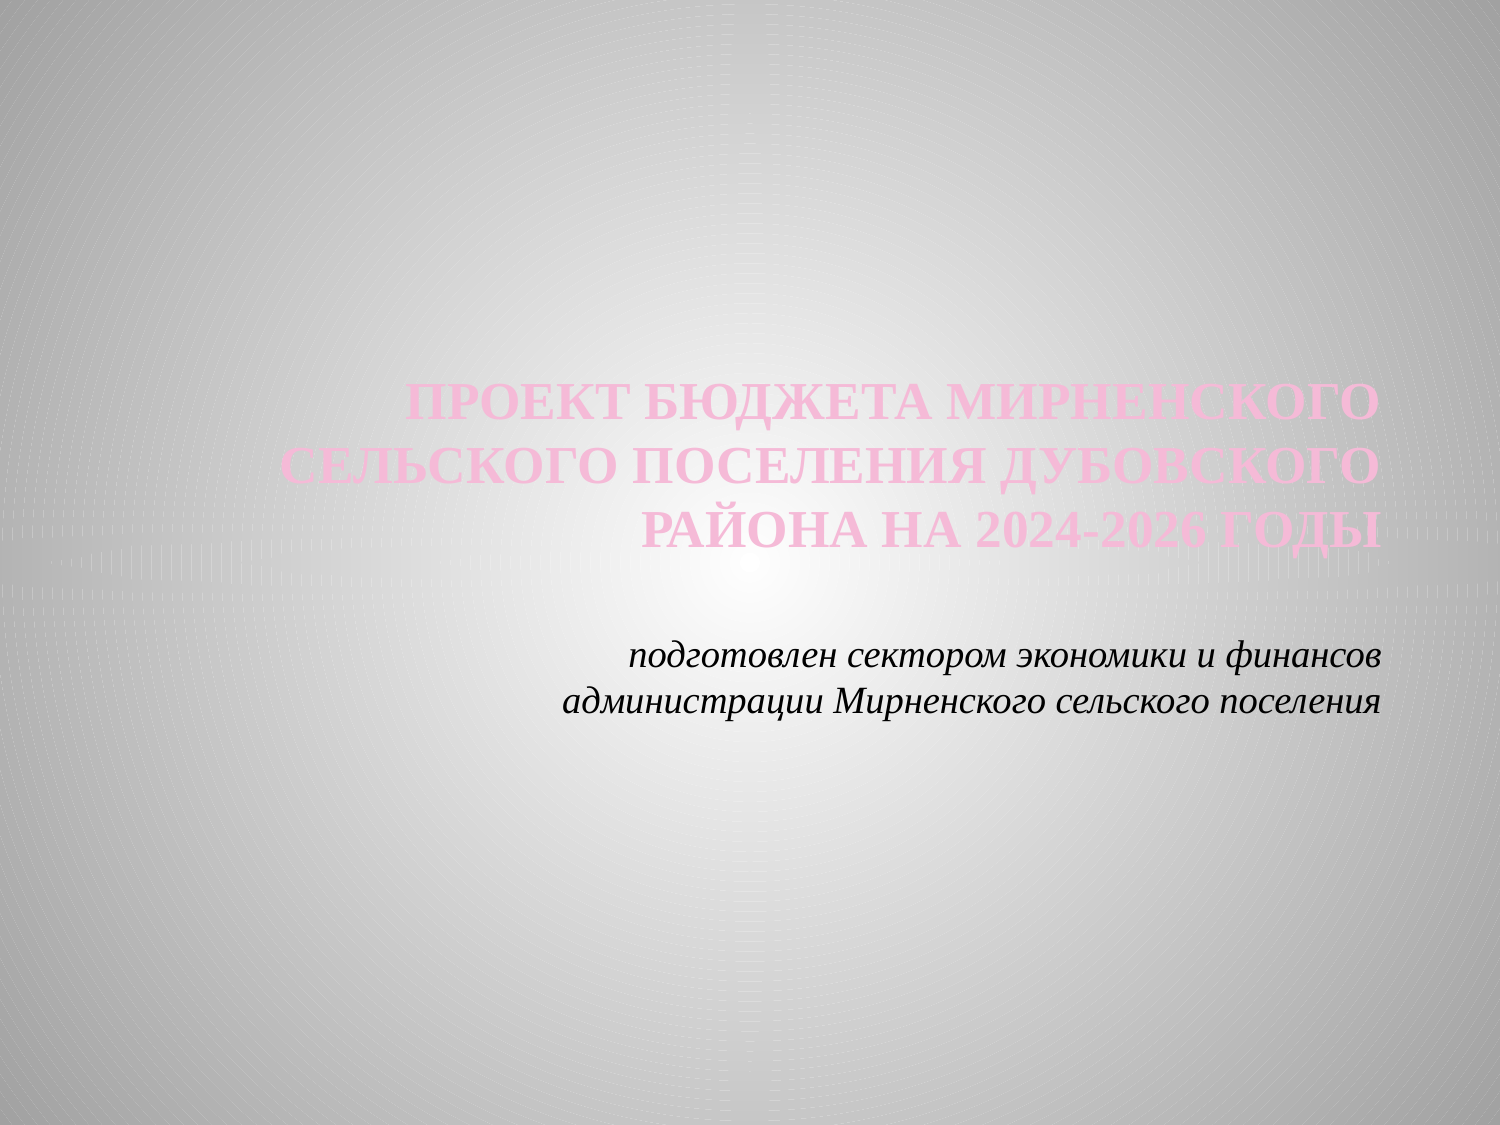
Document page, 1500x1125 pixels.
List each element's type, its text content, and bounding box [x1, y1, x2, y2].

title ПРОЕКТ БюджетА МИрненского сельского поселения Дубовского района на 2024-2026 годы [257, 87, 1390, 558]
subtitle подготовлен сектором экономики и финансов администрации Мирненского сельского поселения [550, 580, 1390, 762]
